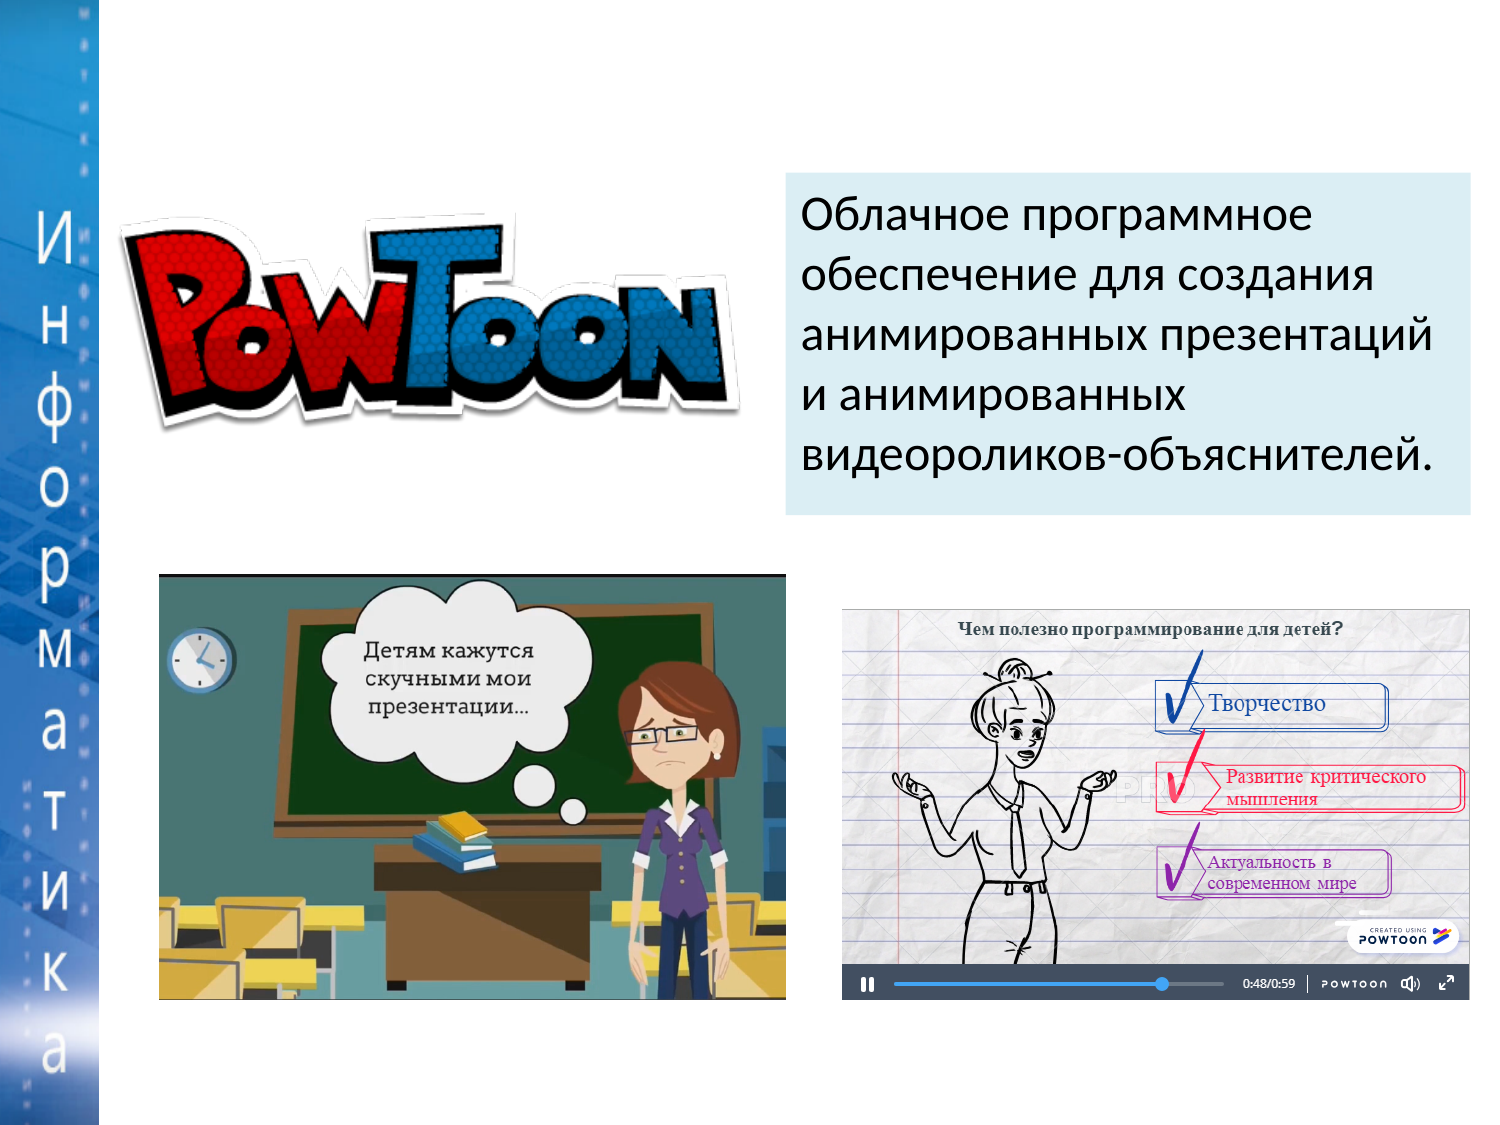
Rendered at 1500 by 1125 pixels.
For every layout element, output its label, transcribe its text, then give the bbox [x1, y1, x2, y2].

picture [0, 0, 99, 1125]
picture [842, 609, 1471, 1000]
picture [159, 574, 786, 1000]
list Облачное программное обеспечение для создания анимированных презентаций и анимированных видеороликов-объяснителей. [785, 172, 1471, 516]
picture [100, 172, 763, 458]
